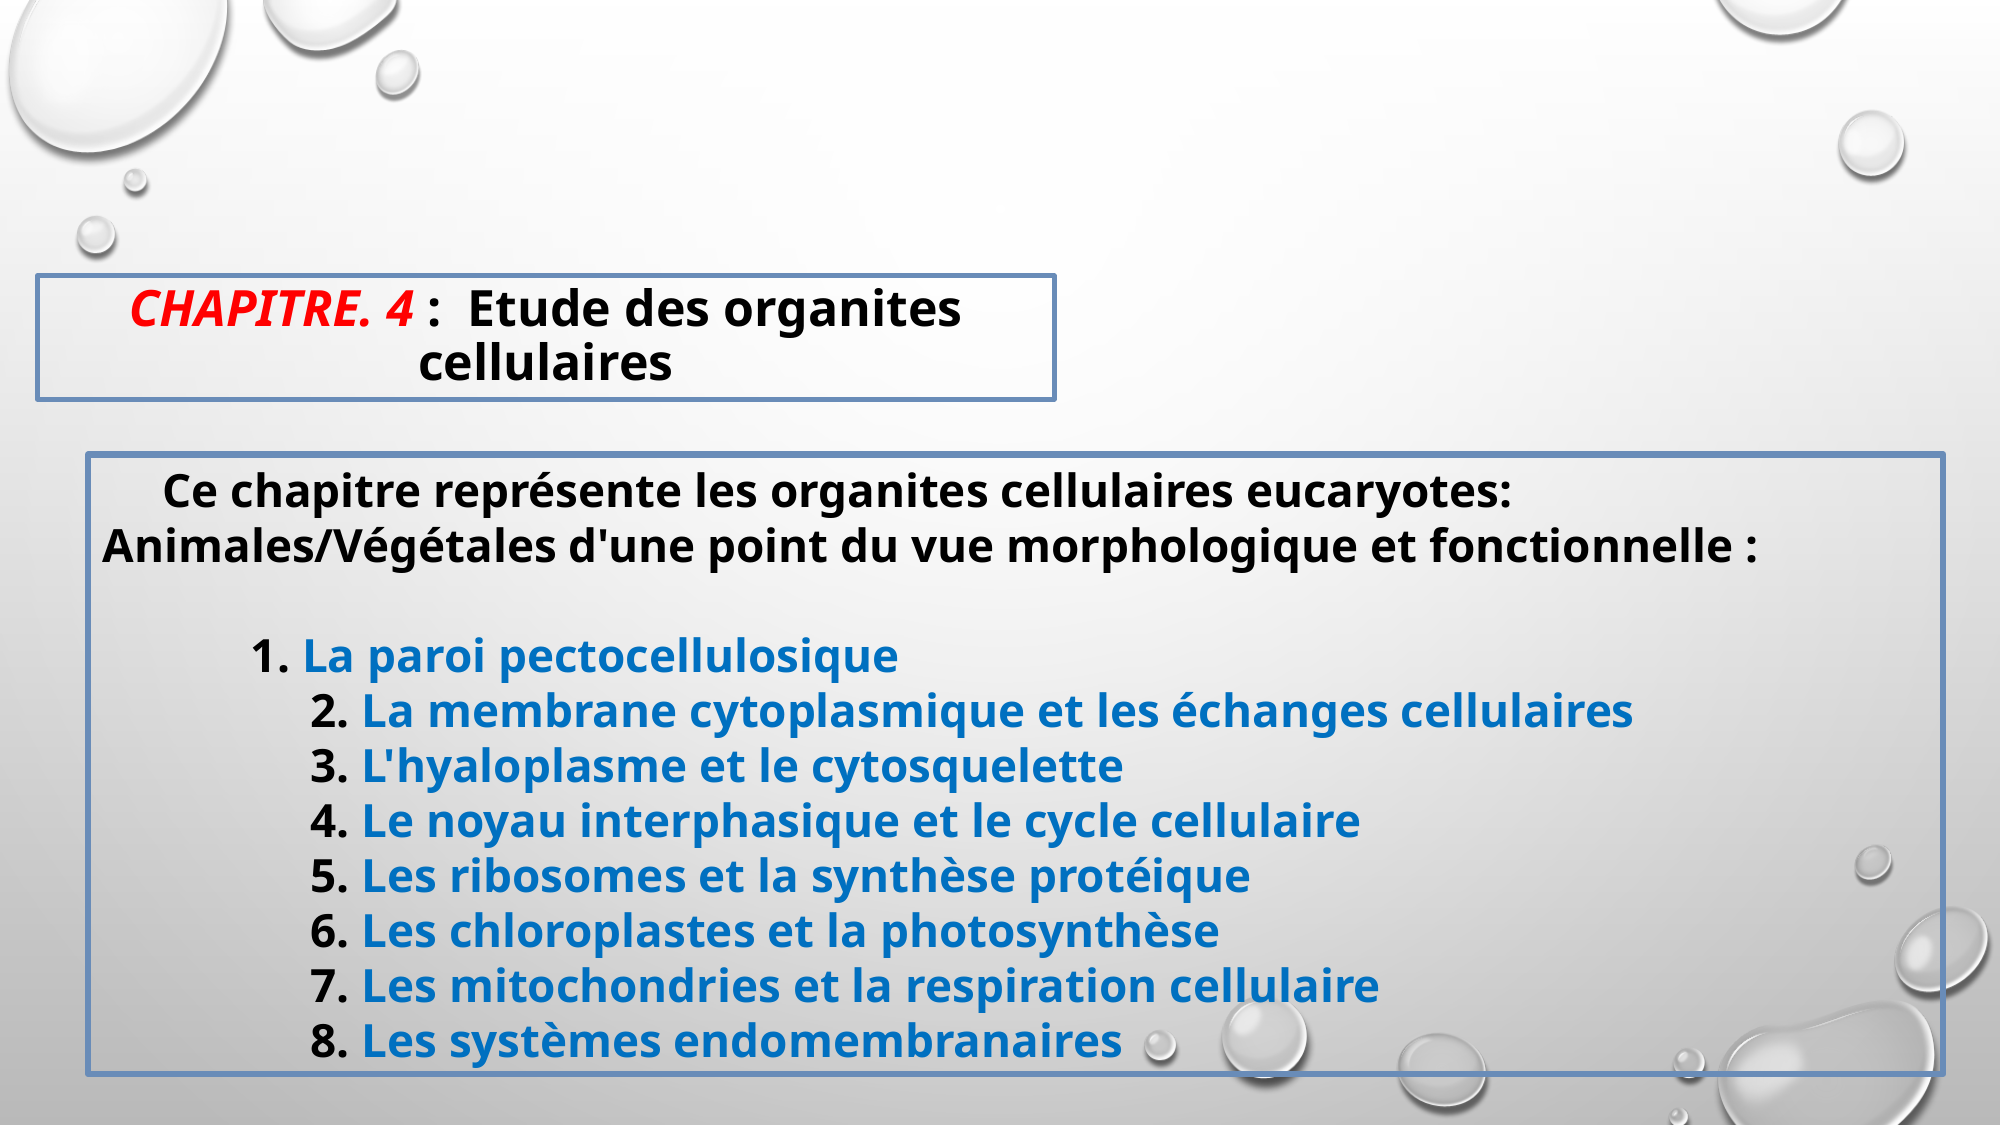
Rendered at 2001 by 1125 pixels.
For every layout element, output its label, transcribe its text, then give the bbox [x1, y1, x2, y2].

picture [0, 0, 2000, 1125]
title Chapitre. 4 : Etude des organites cellulaires [37, 275, 1055, 400]
text_box Ce chapitre représente les organites cellulaires eucaryotes: Animales/Végétales d'une point du vue morphologique et fonctionnelle : 1. La paroi pectocellulosique 2. La membrane cytoplasmique et les échanges cellulaires 3. L'hyaloplasme et le cytosquelette 4. Le noyau interphasique et le cycle cellulaire 5. Les ribosomes et la synthèse protéique 6. Les chloroplastes et la photosynthèse 7. Les mitochondries et la respiration cellulaire 8. Les systèmes endomembranaires [88, 454, 1944, 1074]
